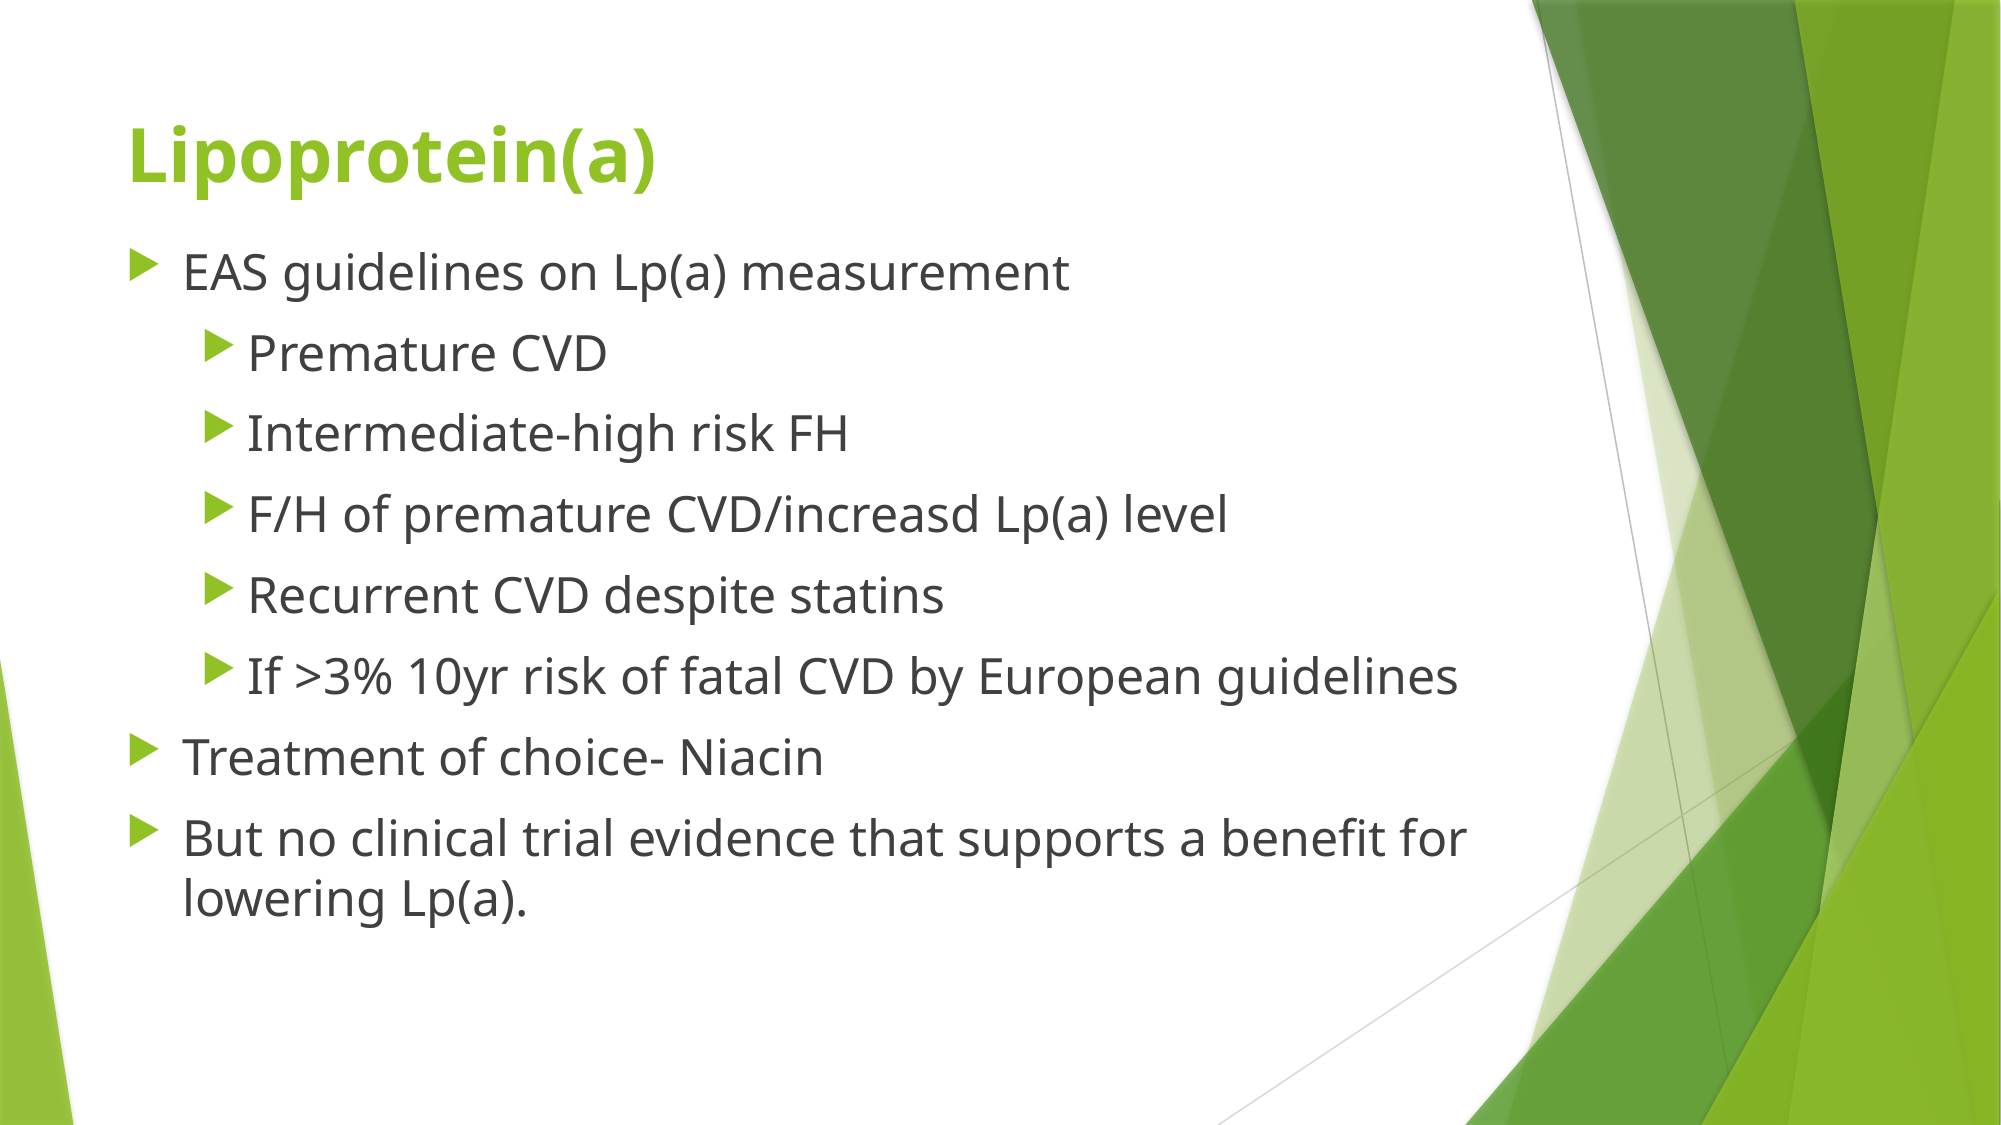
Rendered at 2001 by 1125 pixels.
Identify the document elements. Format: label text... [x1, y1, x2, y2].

list EAS guidelines on Lp(a) measurement Premature CVD Intermediate-high risk FH F/H of premature CVD/increasd Lp(a) level Recurrent CVD despite statins If >3% 10yr risk of fatal CVD by European guidelines Treatment of choice- Niacin But no clinical trial evidence that supports a benefit for lowering Lp(a). [111, 232, 1512, 1058]
title Lipoprotein(a) [111, 99, 1522, 317]
